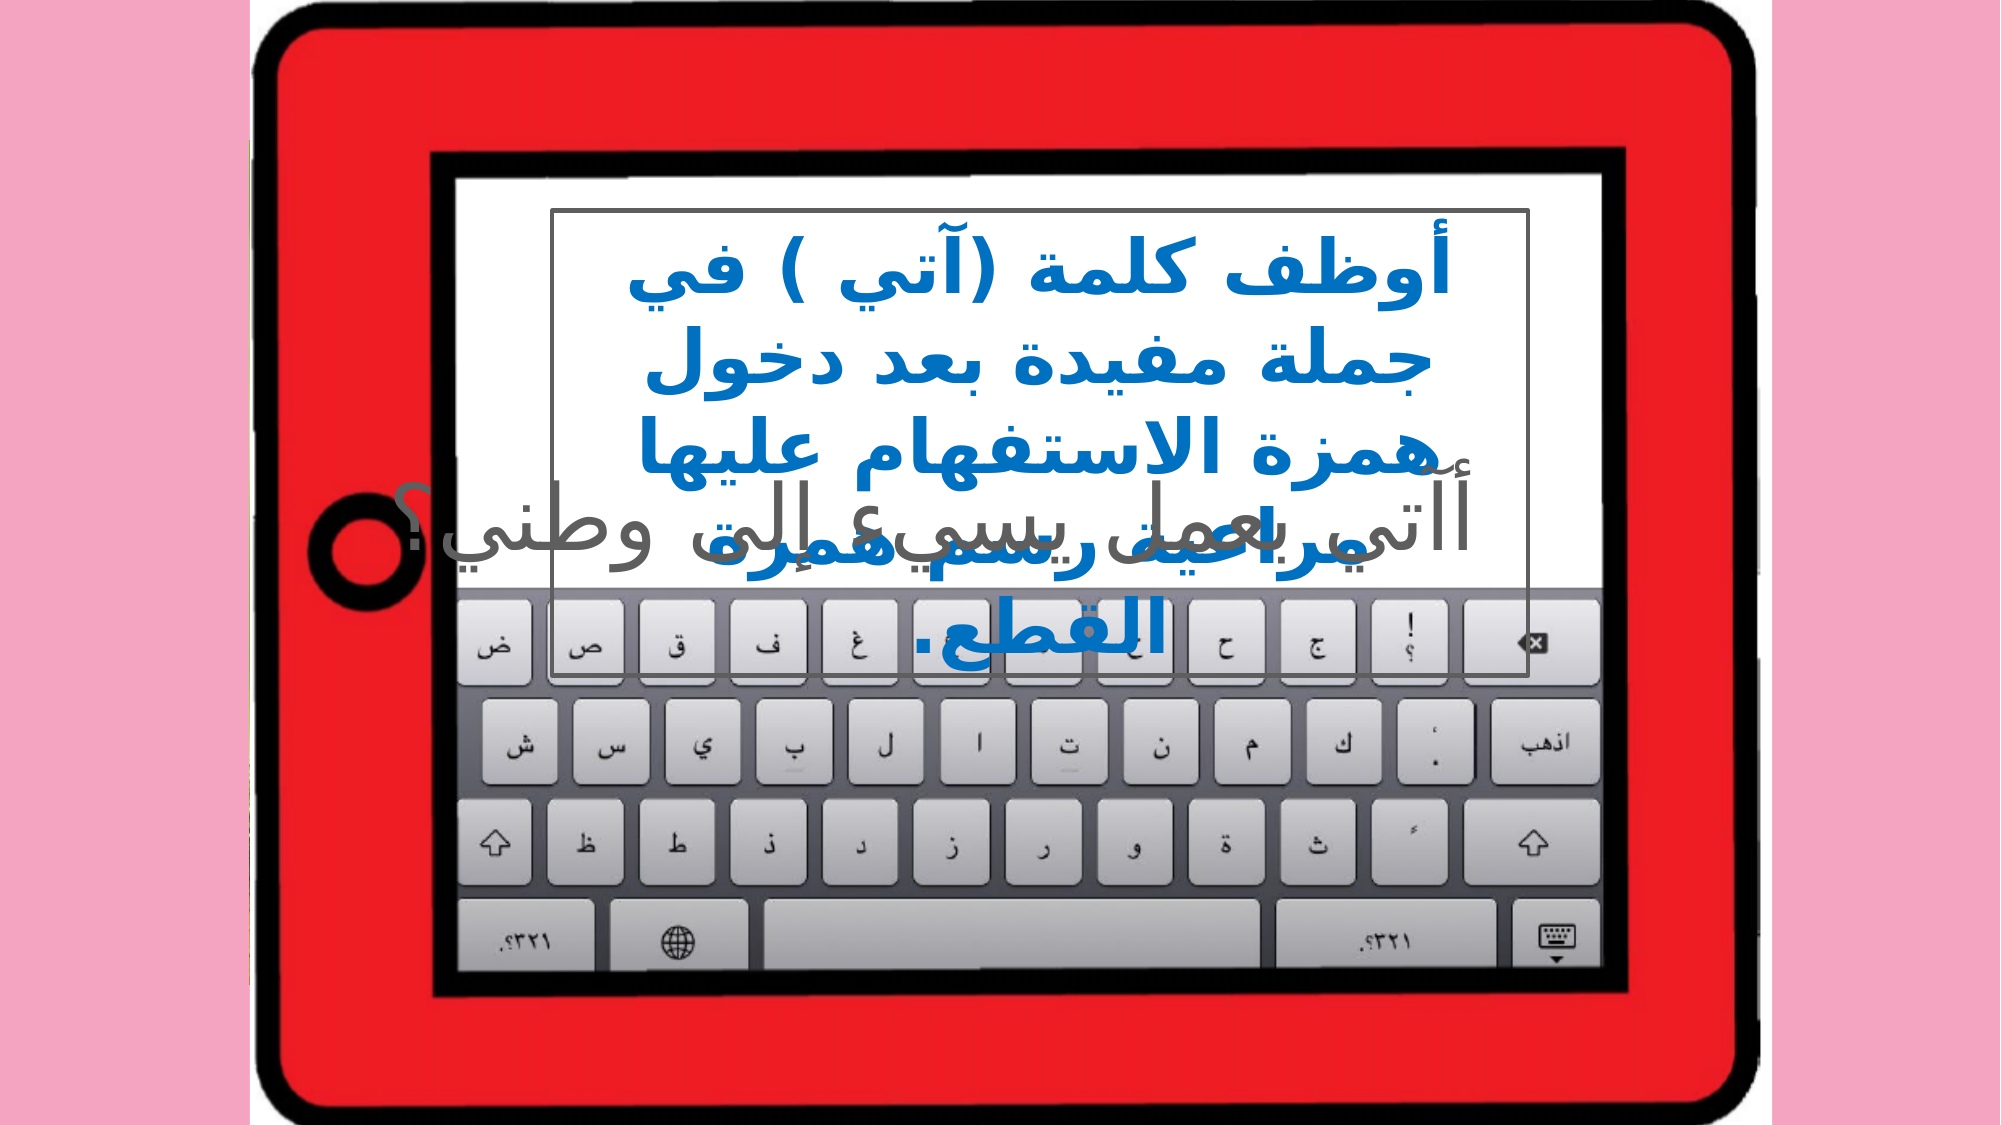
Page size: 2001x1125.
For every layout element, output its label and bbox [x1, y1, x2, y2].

picture [249, 0, 1773, 1125]
